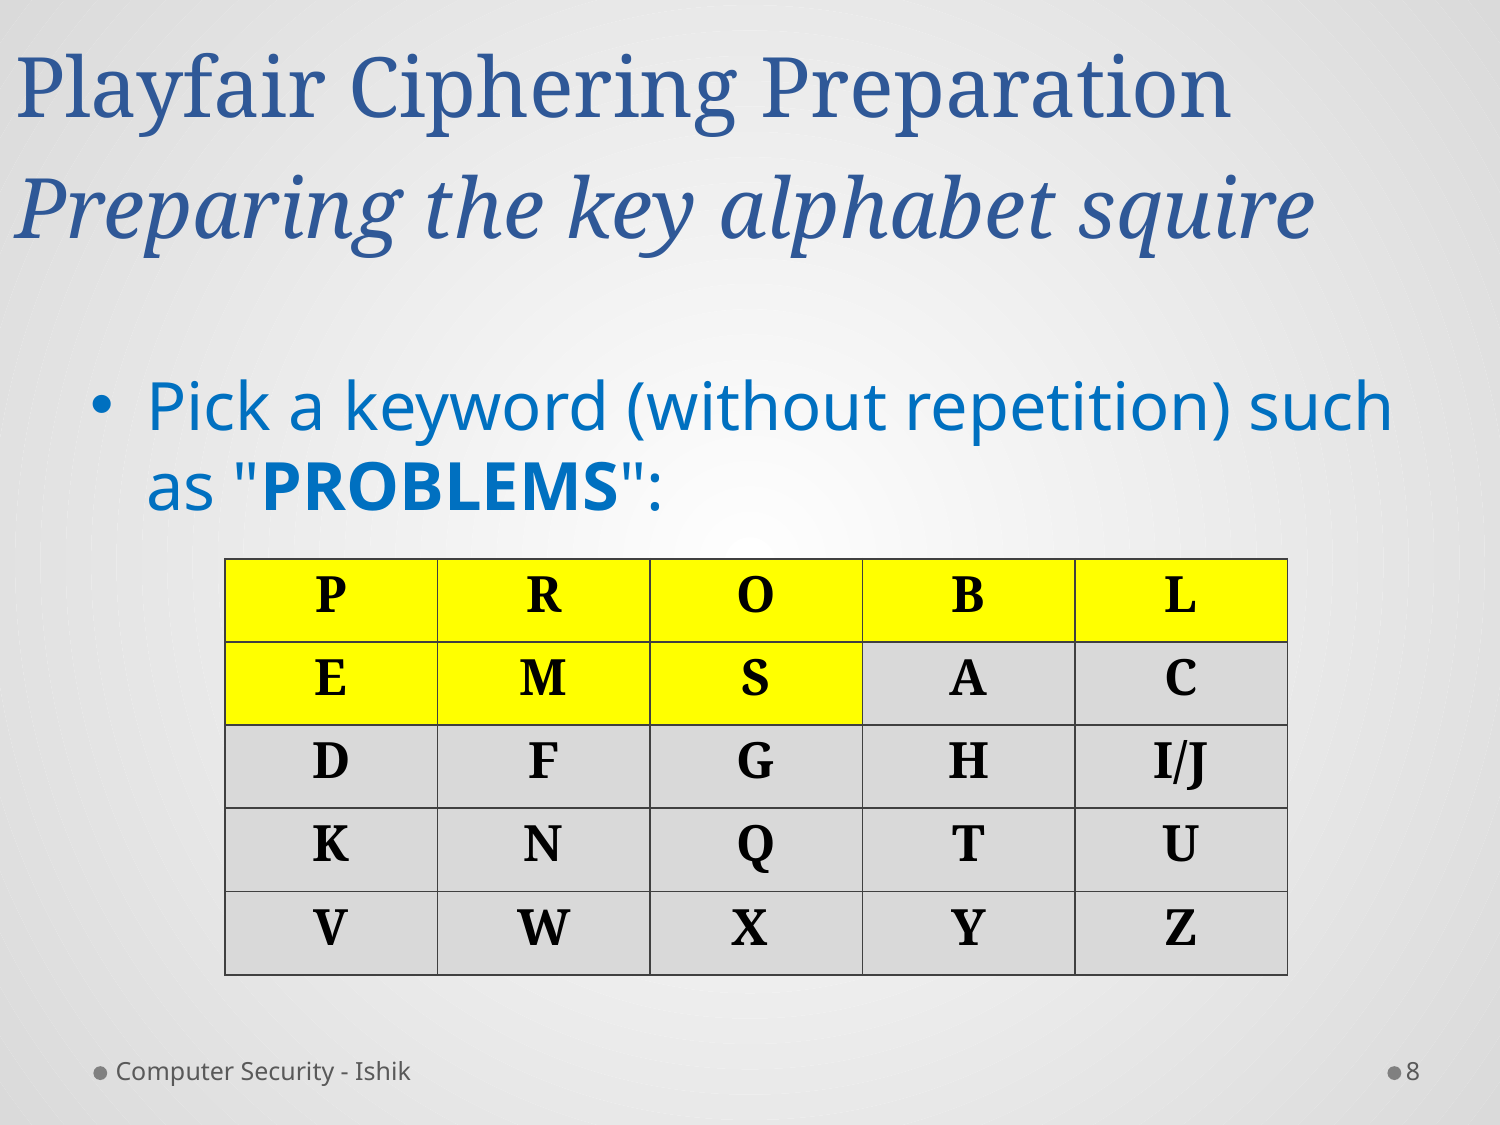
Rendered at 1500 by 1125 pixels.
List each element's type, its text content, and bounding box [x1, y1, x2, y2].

table_header L [1076, 560, 1287, 641]
table_cell T [863, 809, 1074, 891]
table_cell E [226, 643, 437, 724]
table_cell H [863, 726, 1074, 807]
table_cell C [1076, 643, 1287, 724]
table_cell U [1076, 809, 1287, 891]
list Pick a keyword (without repetition) such as "PROBLEMS": [75, 262, 1494, 1005]
table_cell W [438, 892, 649, 974]
table_cell F [438, 726, 649, 807]
table_cell Y [863, 892, 1074, 974]
table_cell D [226, 726, 437, 807]
table_cell Q [651, 809, 862, 891]
table_cell M [438, 643, 649, 724]
table_header B [863, 560, 1074, 641]
title Playfair Ciphering Preparation Preparing the key alphabet squire [0, 0, 1494, 263]
table_cell V [226, 892, 437, 974]
table_cell K [226, 809, 437, 891]
table_header O [651, 560, 862, 641]
table_cell A [863, 643, 1074, 724]
table_cell X [651, 892, 862, 974]
table_cell S [651, 643, 862, 724]
table_header R [438, 560, 649, 641]
table_cell N [438, 809, 649, 891]
table_cell G [651, 726, 862, 807]
table_header P [226, 560, 437, 641]
slide_number 8 [1401, 1042, 1494, 1103]
footer Computer Security - Ishik [108, 1042, 576, 1103]
table_cell I/J [1076, 726, 1287, 807]
table_cell Z [1076, 892, 1287, 974]
